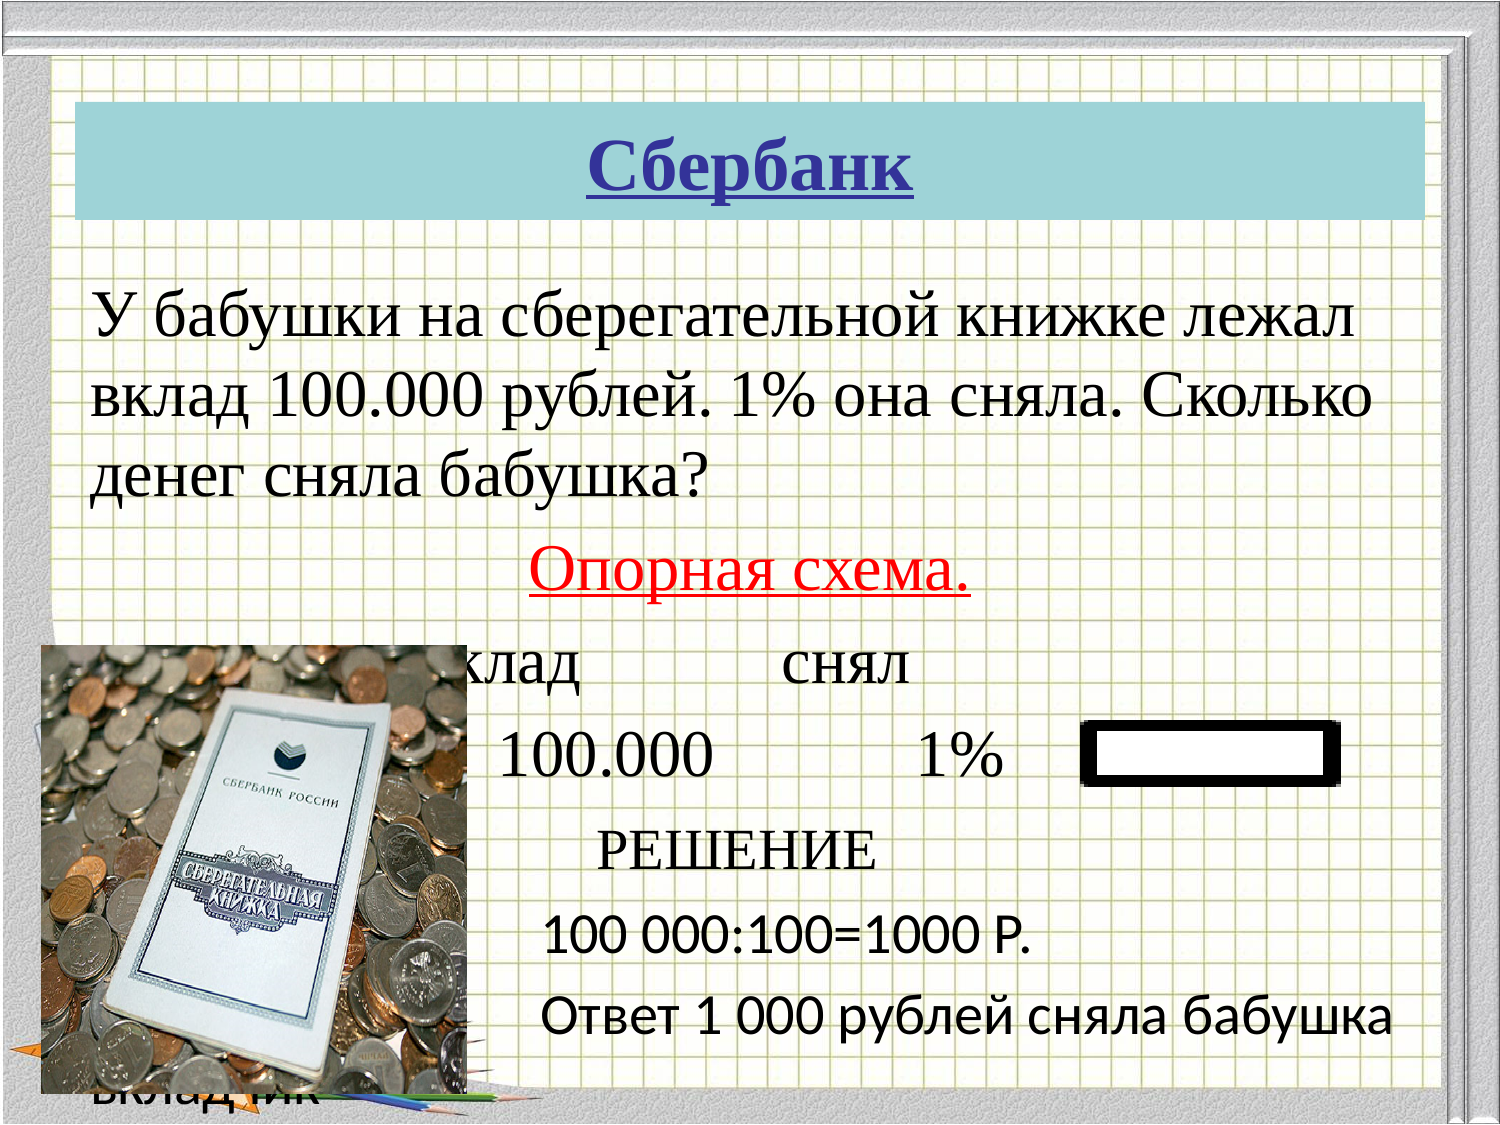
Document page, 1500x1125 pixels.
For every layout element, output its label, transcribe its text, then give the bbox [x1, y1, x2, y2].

picture [0, 0, 1500, 1125]
title Сбербанк [75, 101, 1425, 220]
list У бабушки на сберегательной книжке лежал вклад 100.000 рублей. 1% она сняла. Сколько денег сняла бабушка? Опорная схема. вклад снял 100.000 1% РЕШЕНИЕ 100 000:100=1000 Р. Ответ 1 000 рублей сняла бабушка вкладчик [75, 262, 1425, 1005]
